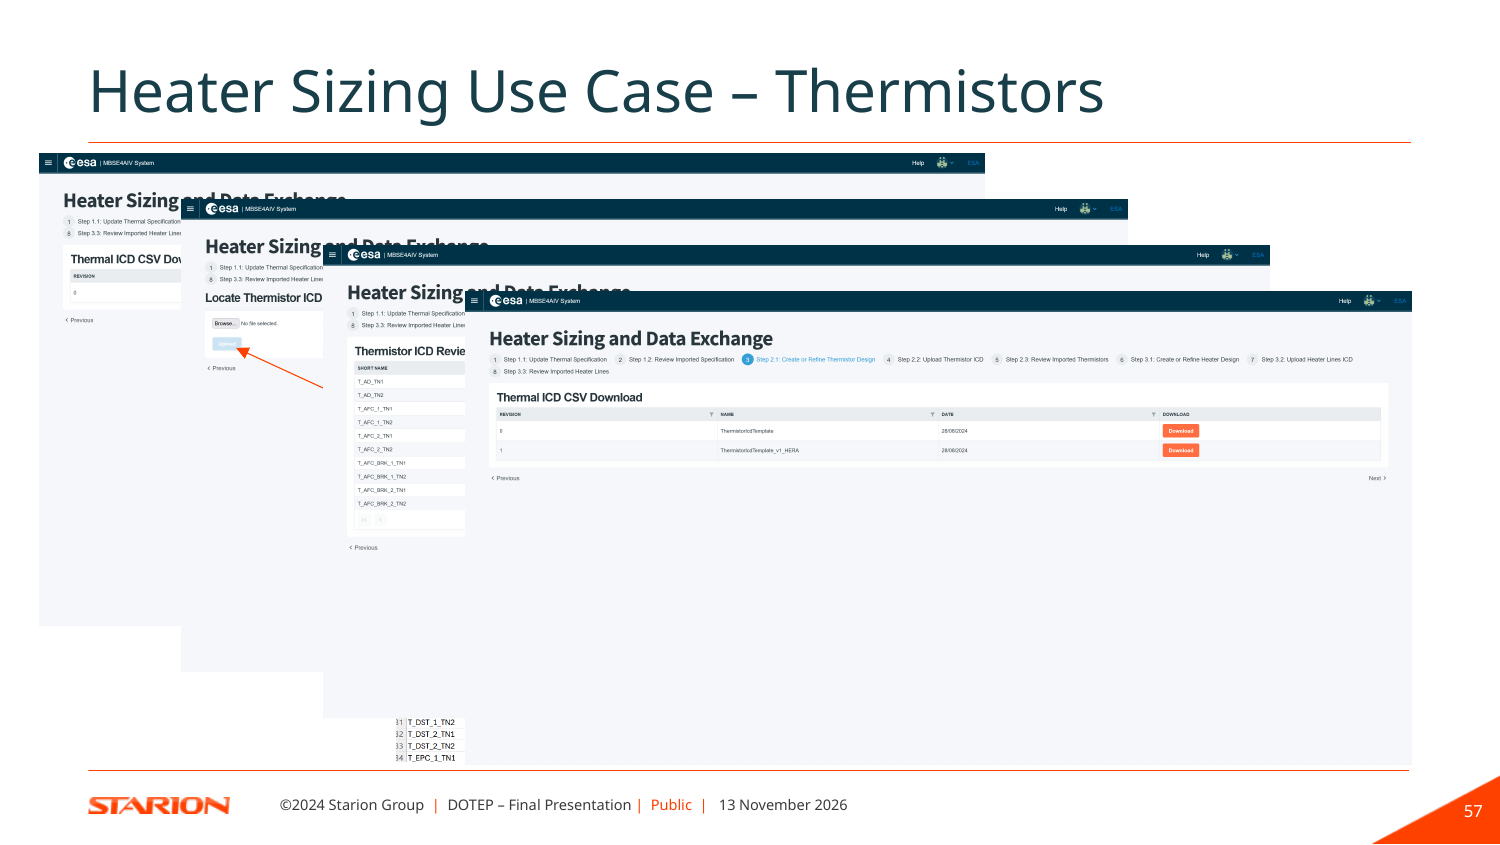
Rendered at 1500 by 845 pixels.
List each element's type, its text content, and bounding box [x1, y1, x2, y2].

picture [64, 157, 74, 168]
list Heater Sizing Use Case – Thermistors [88, 62, 1412, 143]
picture [1372, 775, 1500, 844]
picture [490, 295, 500, 306]
picture [1222, 250, 1232, 260]
picture [348, 249, 358, 260]
picture [323, 265, 1412, 765]
picture [88, 797, 230, 814]
picture [39, 173, 985, 626]
picture [1364, 296, 1374, 306]
picture [937, 158, 947, 168]
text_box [181, 199, 1128, 762]
